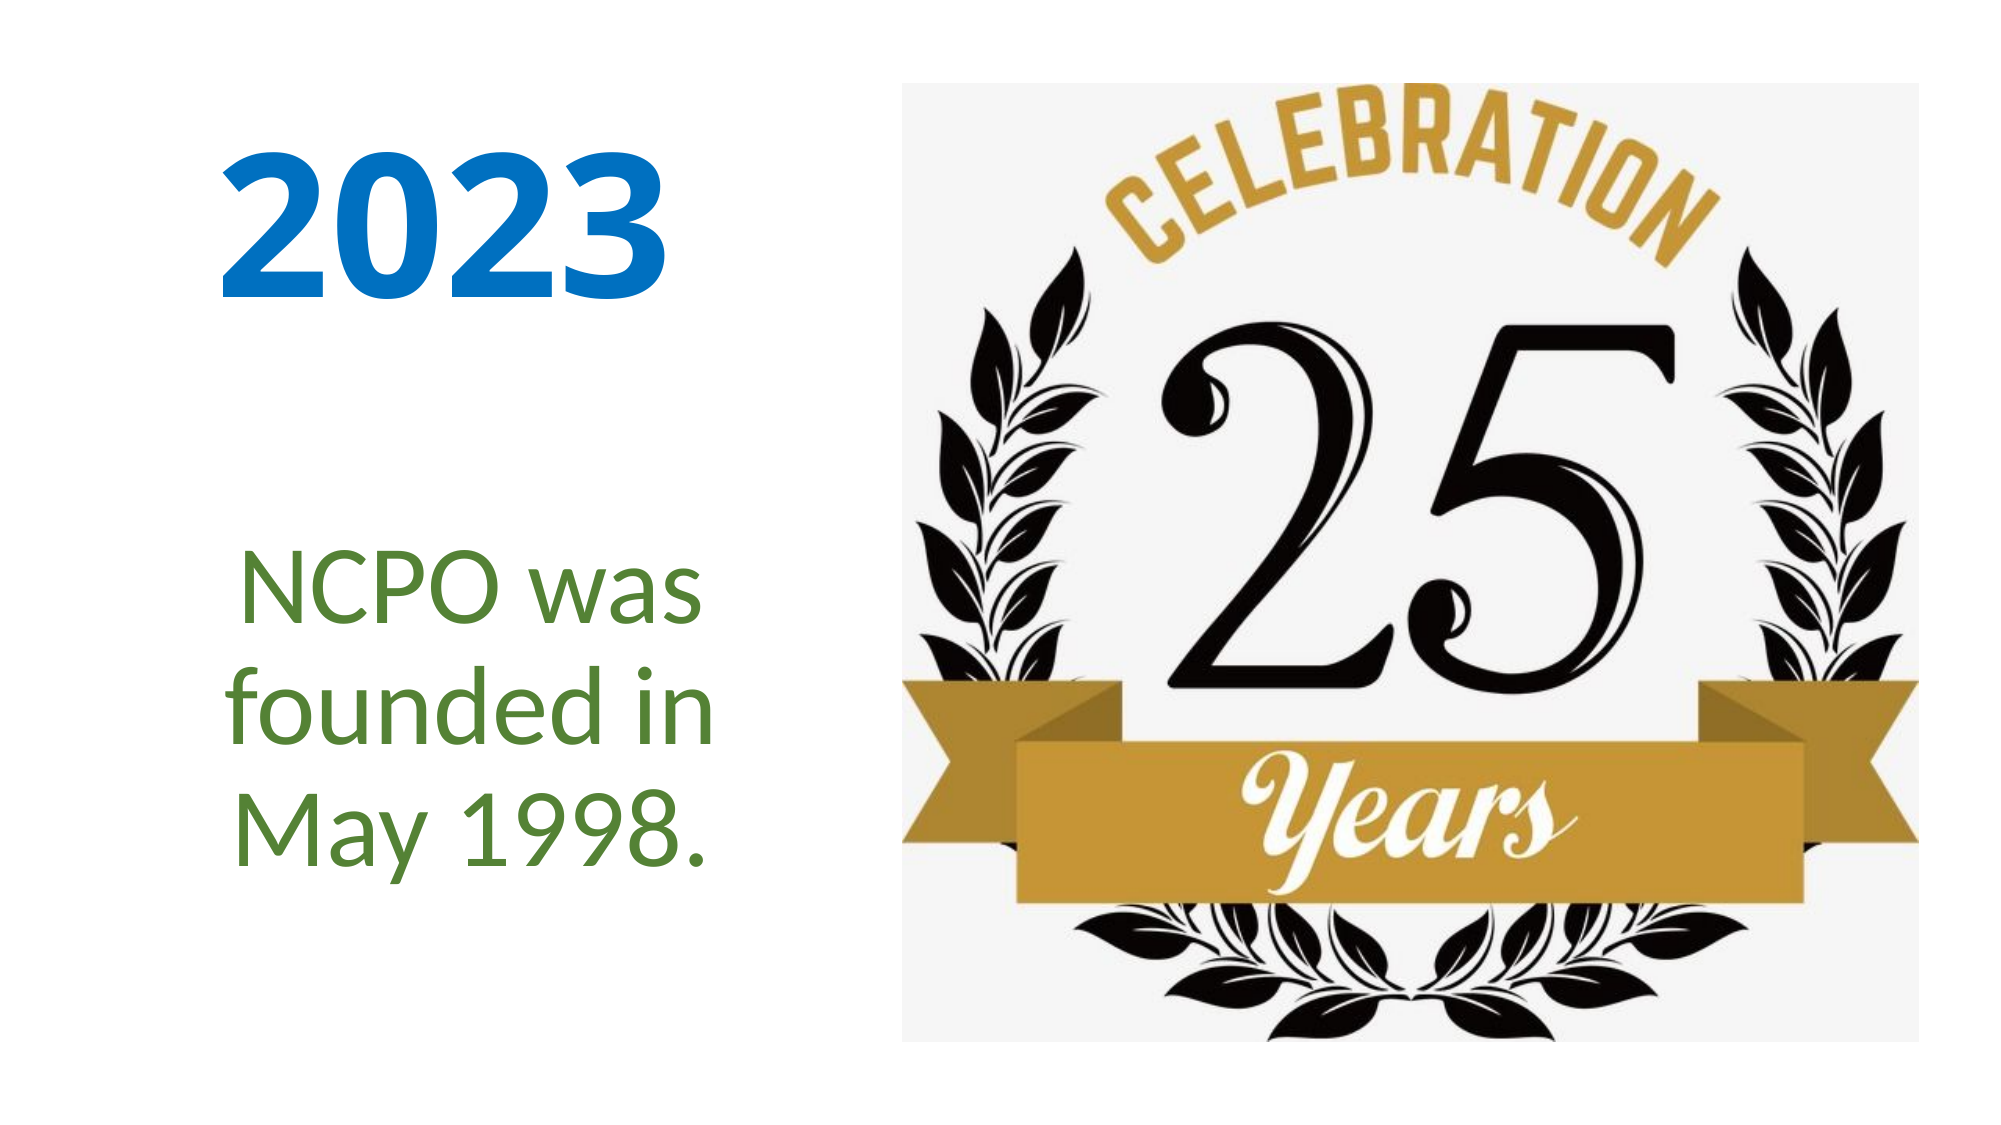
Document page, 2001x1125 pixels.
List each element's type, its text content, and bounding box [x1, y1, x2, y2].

title 2023 [96, 140, 845, 326]
picture [902, 83, 1919, 1042]
list NCPO was founded in May 1998. [96, 382, 845, 1036]
